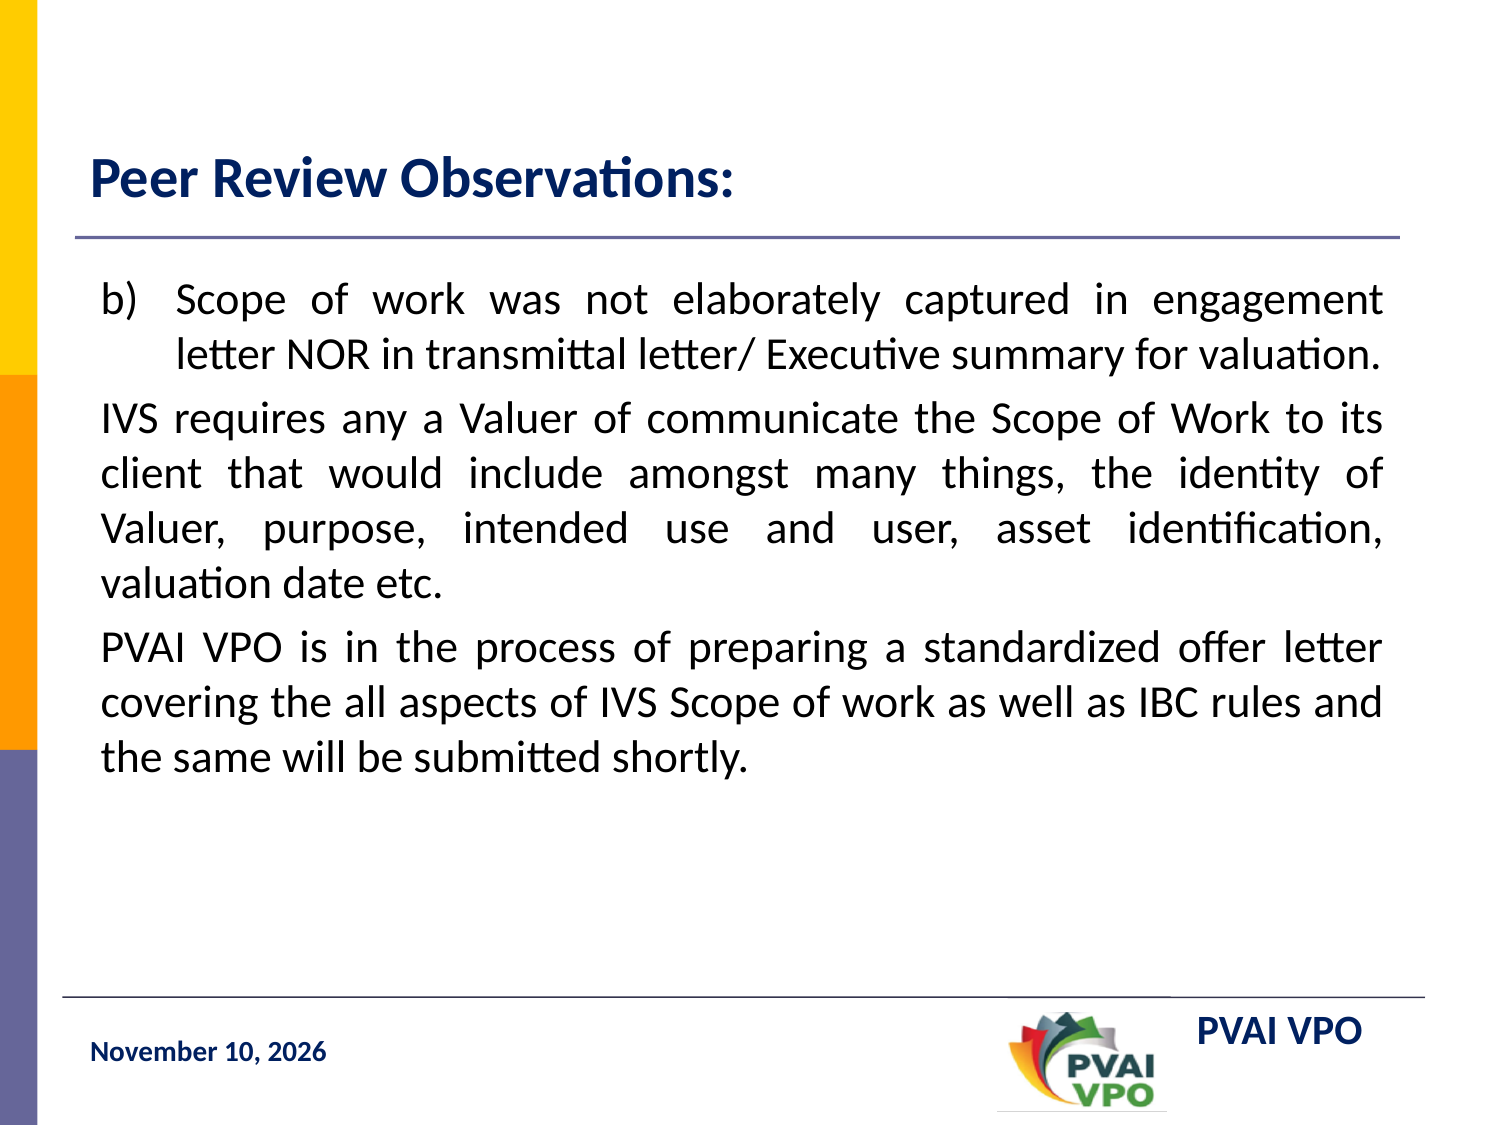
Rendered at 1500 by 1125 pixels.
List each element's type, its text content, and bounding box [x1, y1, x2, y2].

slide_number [74, 1024, 426, 1101]
list Scope of work was not elaborately captured in engagement letter NOR in transmittal letter/ Executive summary for valuation. IVS requires any a Valuer of communicate the Scope of Work to its client that would include amongst many things, the identity of Valuer, purpose, intended use and user, asset identification, valuation date etc. PVAI VPO is in the process of preparing a standardized offer letter covering the all aspects of IVS Scope of work as well as IBC rules and the same will be submitted shortly. [76, 261, 1401, 1005]
title Peer Review Observations: [74, 37, 1426, 218]
picture [997, 1010, 1167, 1115]
